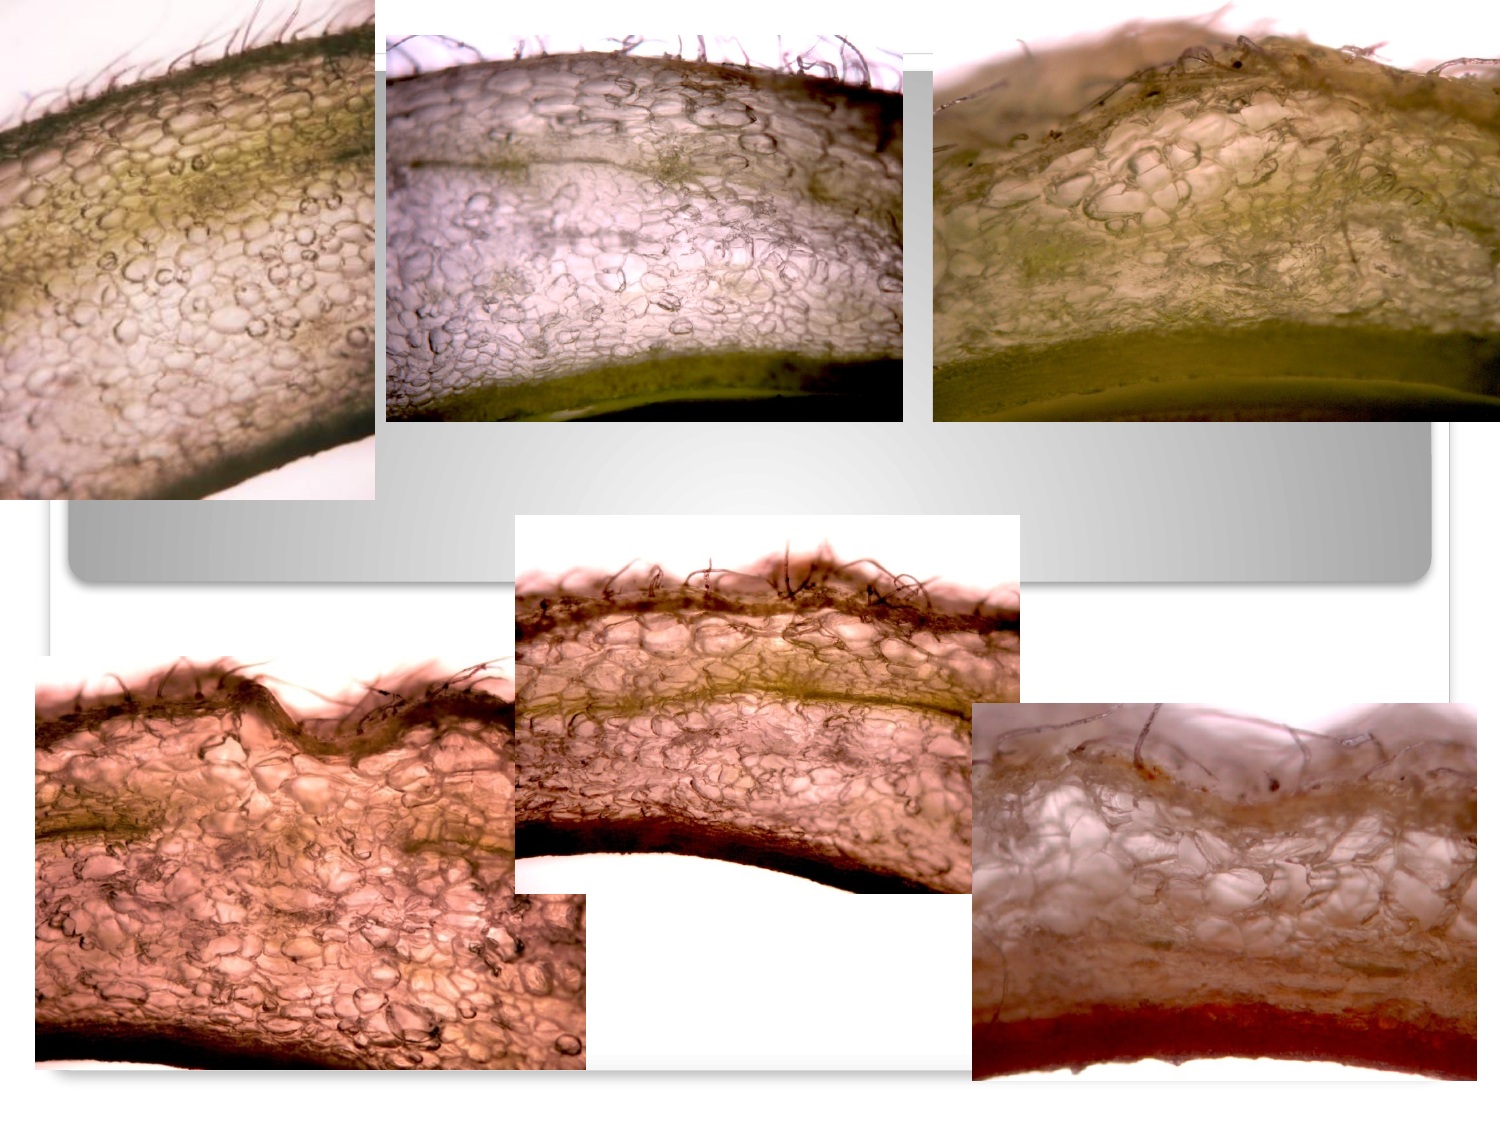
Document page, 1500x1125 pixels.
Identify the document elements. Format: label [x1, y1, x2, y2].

picture [0, 0, 376, 501]
picture [386, 34, 903, 422]
picture [34, 515, 1477, 1082]
picture [932, 0, 1500, 423]
